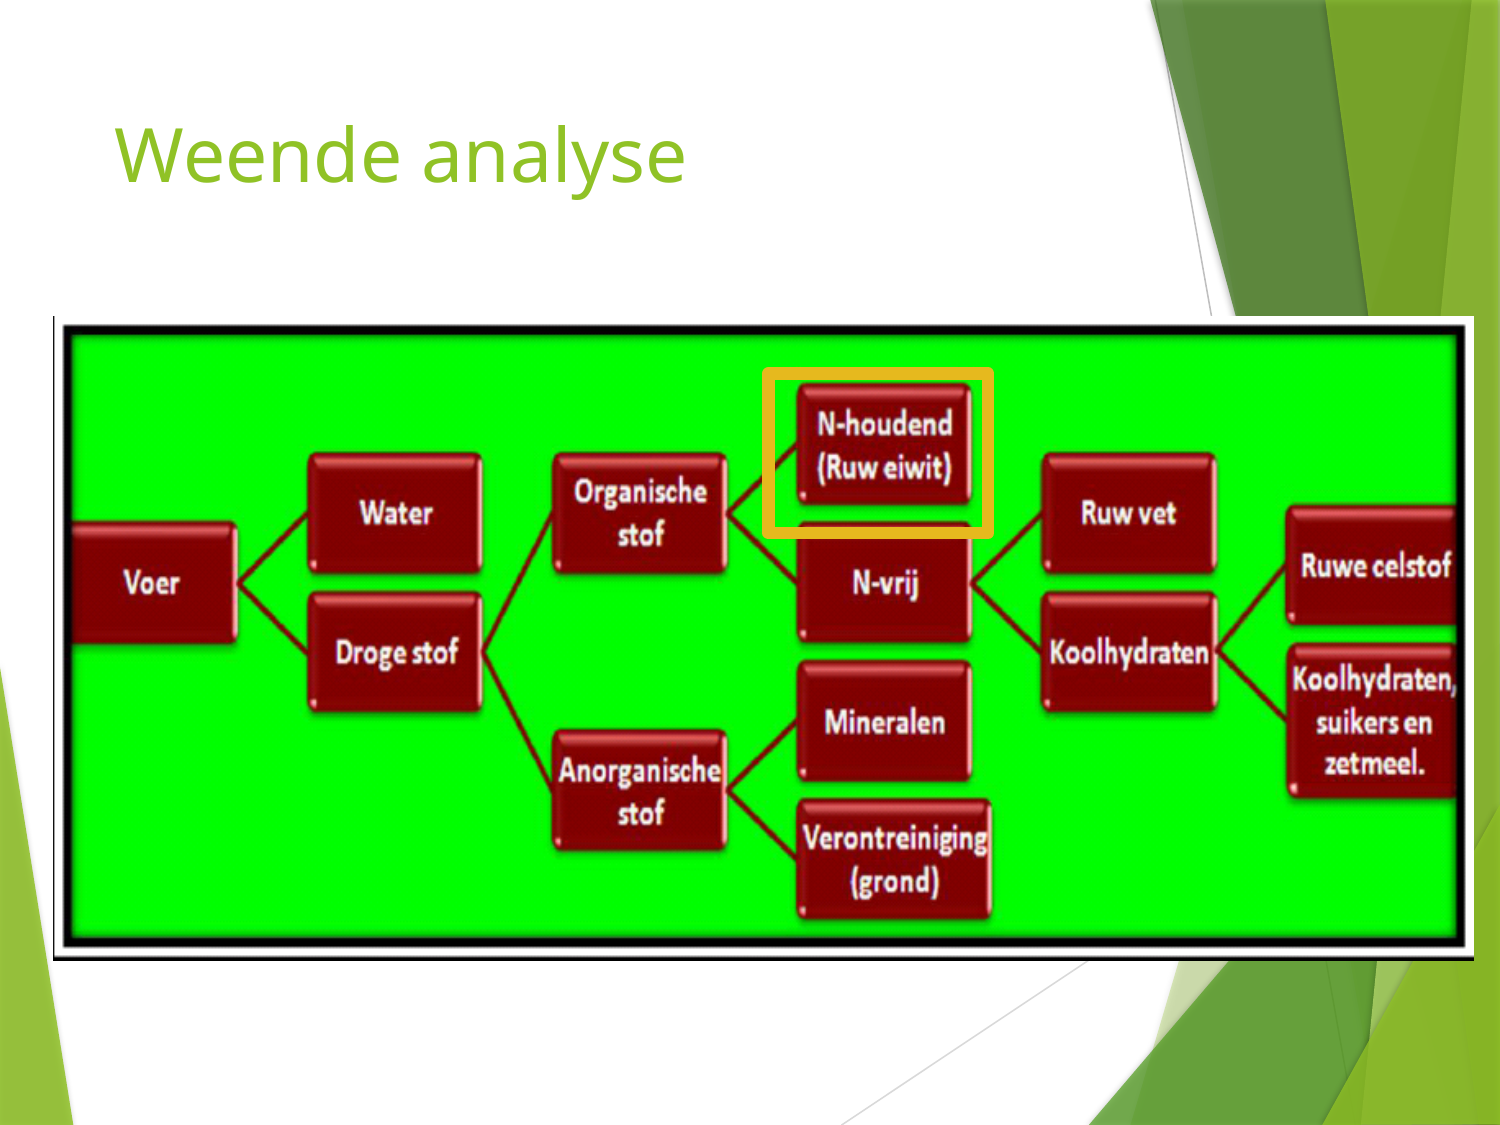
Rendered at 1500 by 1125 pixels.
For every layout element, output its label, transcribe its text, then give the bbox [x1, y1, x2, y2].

picture [52, 316, 1475, 962]
title Weende analyse [99, 99, 1142, 315]
